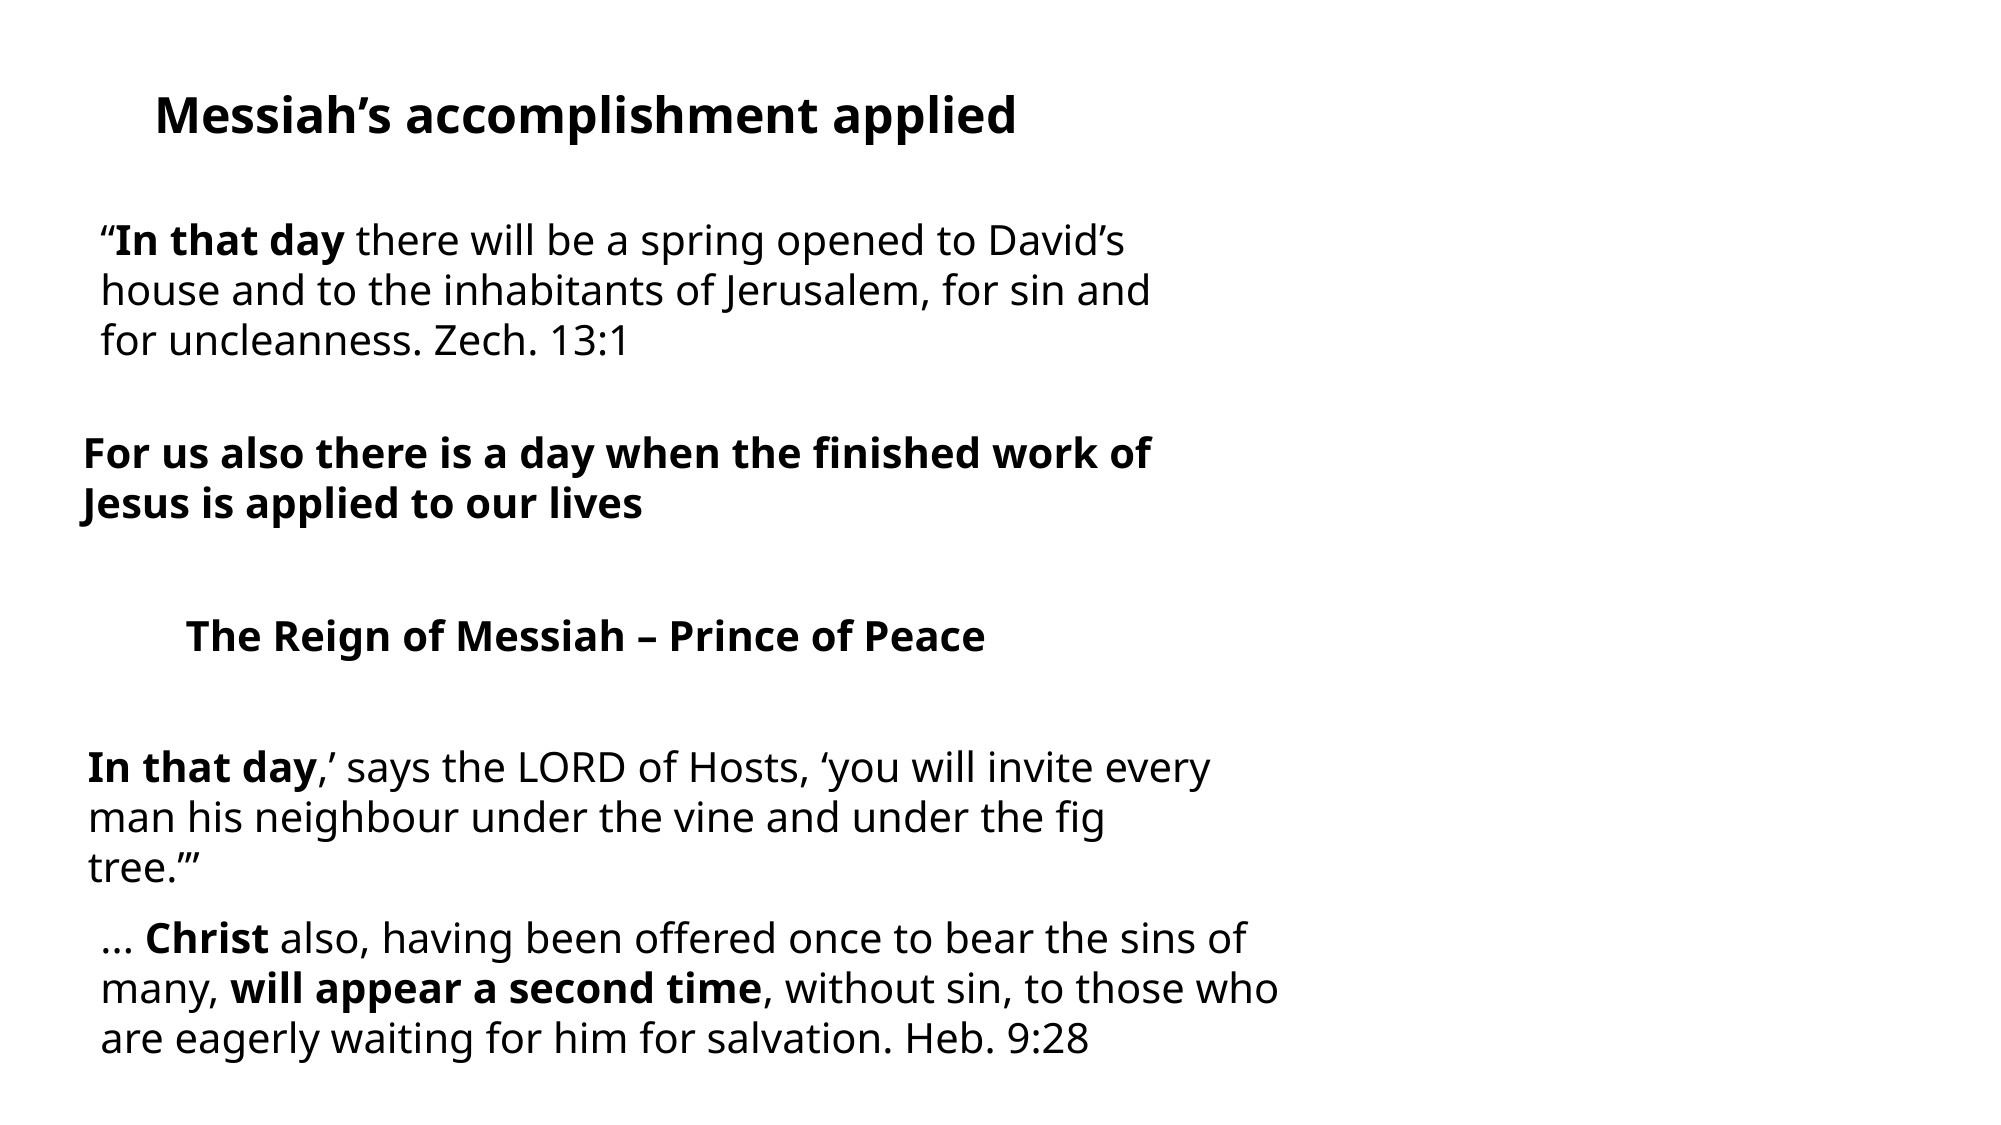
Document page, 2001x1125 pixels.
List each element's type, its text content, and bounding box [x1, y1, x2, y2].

text_box ... Christ also, having been offered once to bear the sins of many, will appear a second time, without sin, to those who are eagerly waiting for him for salvation. Heb. 9:28 [85, 904, 1334, 1070]
text_box In that day,’ says the LORD of Hosts, ‘you will invite every man his neighbour under the vine and under the fig tree.’” [73, 733, 1227, 899]
text_box “In that day there will be a spring opened to David’s house and to the inhabitants of Jerusalem, for sin and for uncleanness. Zech. 13:1 [85, 206, 1178, 372]
text_box For us also there is a day when the finished work of Jesus is applied to our lives [67, 419, 1178, 535]
text_box The Reign of Messiah – Prince of Peace [170, 602, 1002, 667]
text_box Messiah’s accomplishment applied [139, 75, 1033, 151]
